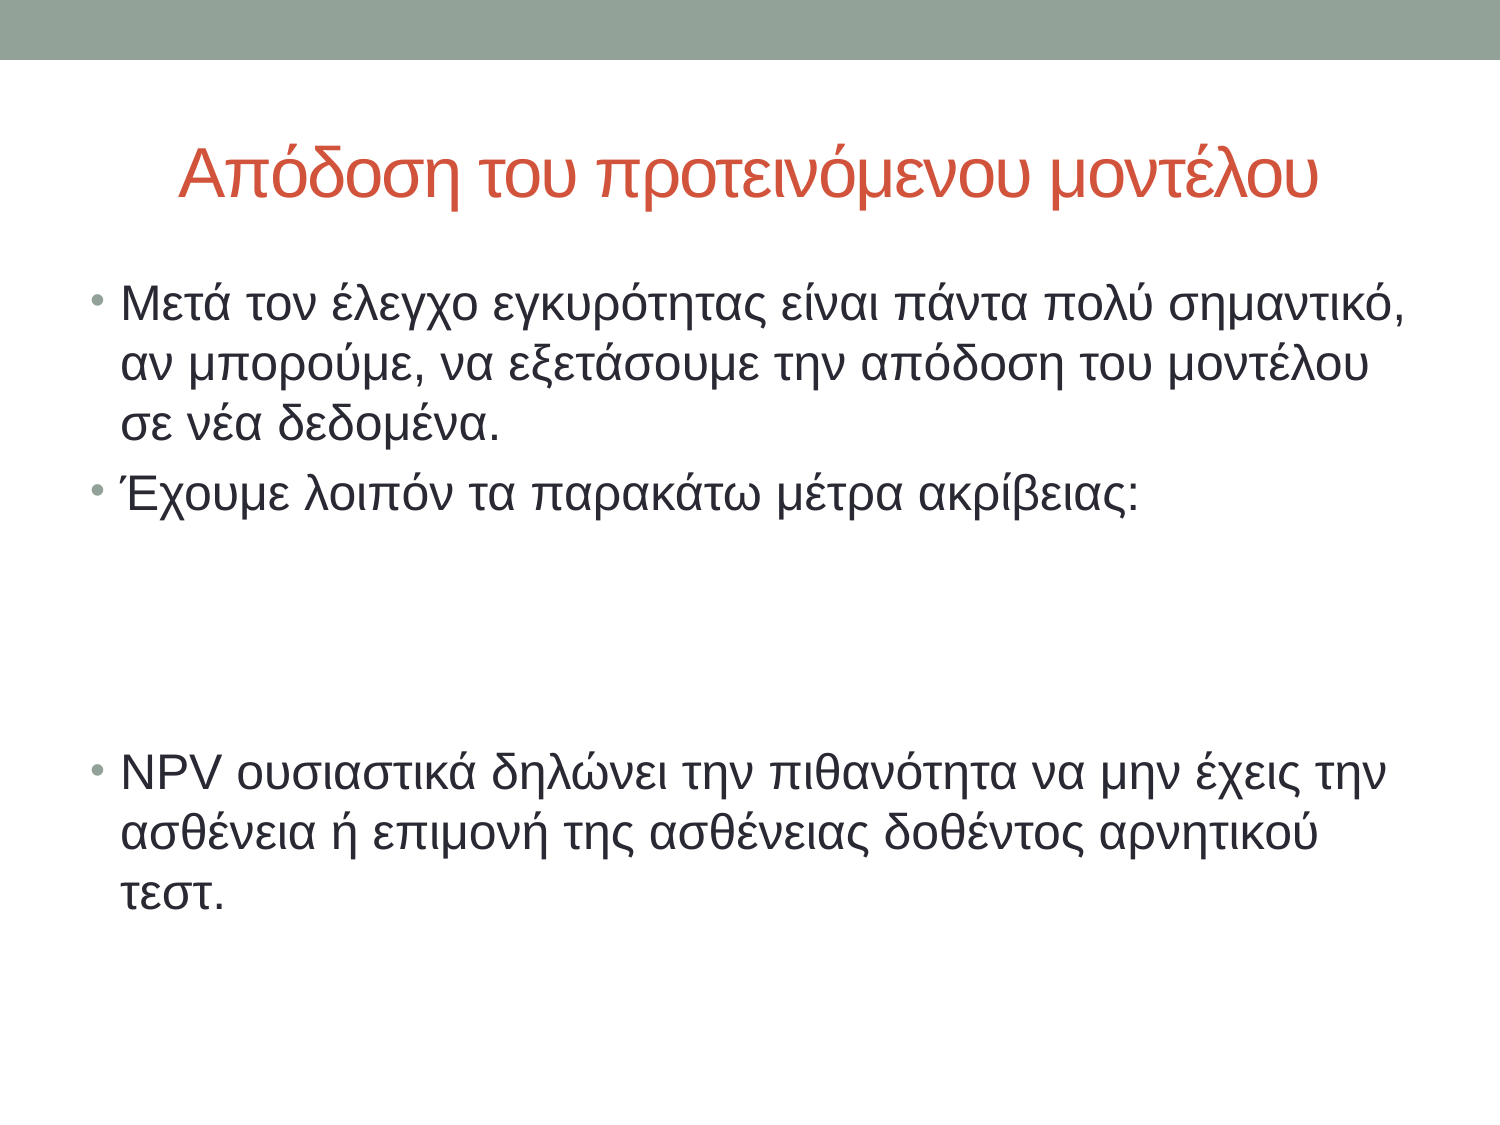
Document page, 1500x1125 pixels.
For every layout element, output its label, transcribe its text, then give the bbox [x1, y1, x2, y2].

title Απόδοση του προτεινόμενου μοντέλου [75, 87, 1425, 250]
